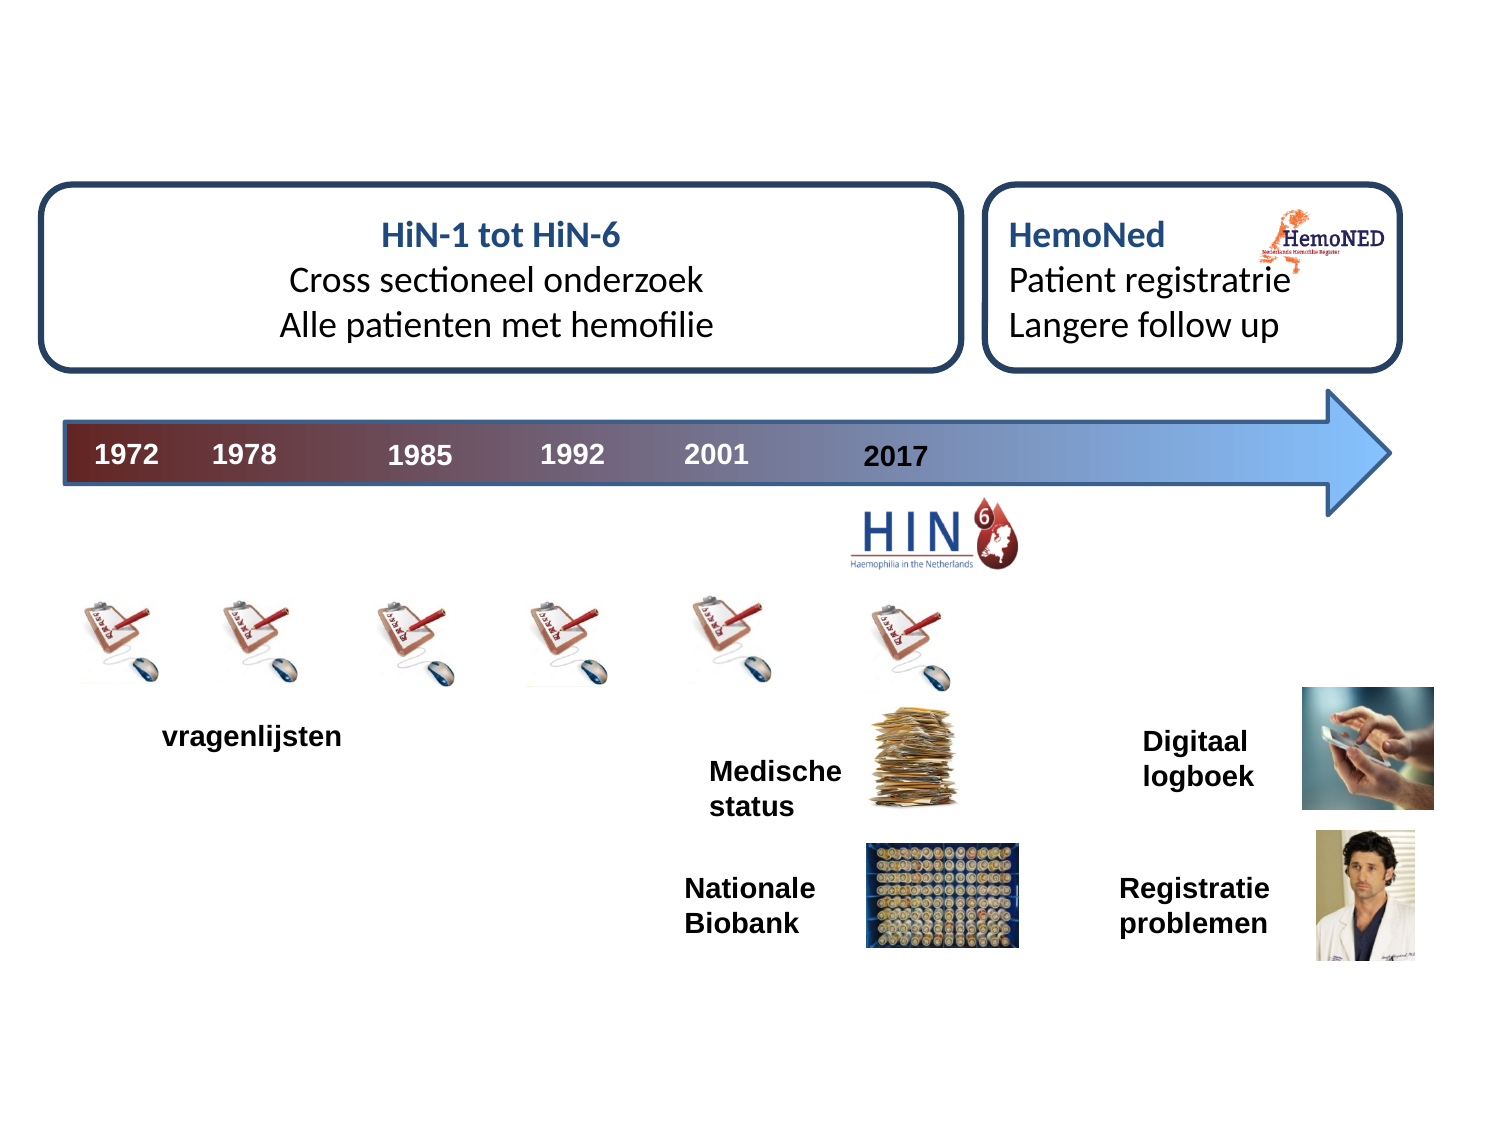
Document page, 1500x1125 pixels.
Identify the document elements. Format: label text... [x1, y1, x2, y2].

picture [1301, 687, 1434, 811]
picture [1316, 830, 1415, 961]
text_box vragenlijsten [147, 709, 524, 760]
picture [1258, 209, 1387, 274]
picture [371, 599, 456, 688]
text_box 2001 [669, 427, 810, 478]
text_box Nationale Biobank [669, 861, 848, 947]
picture [79, 599, 160, 684]
picture [866, 843, 1019, 949]
text_box Medische status [694, 745, 867, 830]
picture [525, 599, 609, 687]
picture [866, 602, 952, 693]
text_box 1992 [525, 428, 634, 478]
text_box Registratie problemen [1104, 861, 1299, 947]
picture [847, 493, 1019, 575]
text_box 1985 [372, 429, 502, 479]
text_box [62, 388, 1393, 518]
picture [217, 598, 299, 684]
text_box Digitaal logboek [1127, 715, 1288, 800]
text_box HemoNed Patient registratrie Langere follow up [982, 182, 1402, 373]
picture [865, 704, 962, 815]
text_box 1978 [197, 428, 525, 478]
picture [686, 592, 774, 684]
text_box 2017 [848, 429, 1226, 480]
text_box 1972 [79, 427, 456, 478]
text_box HiN-1 tot HiN-6 Cross sectioneel onderzoek Alle patienten met hemofilie [38, 182, 964, 373]
